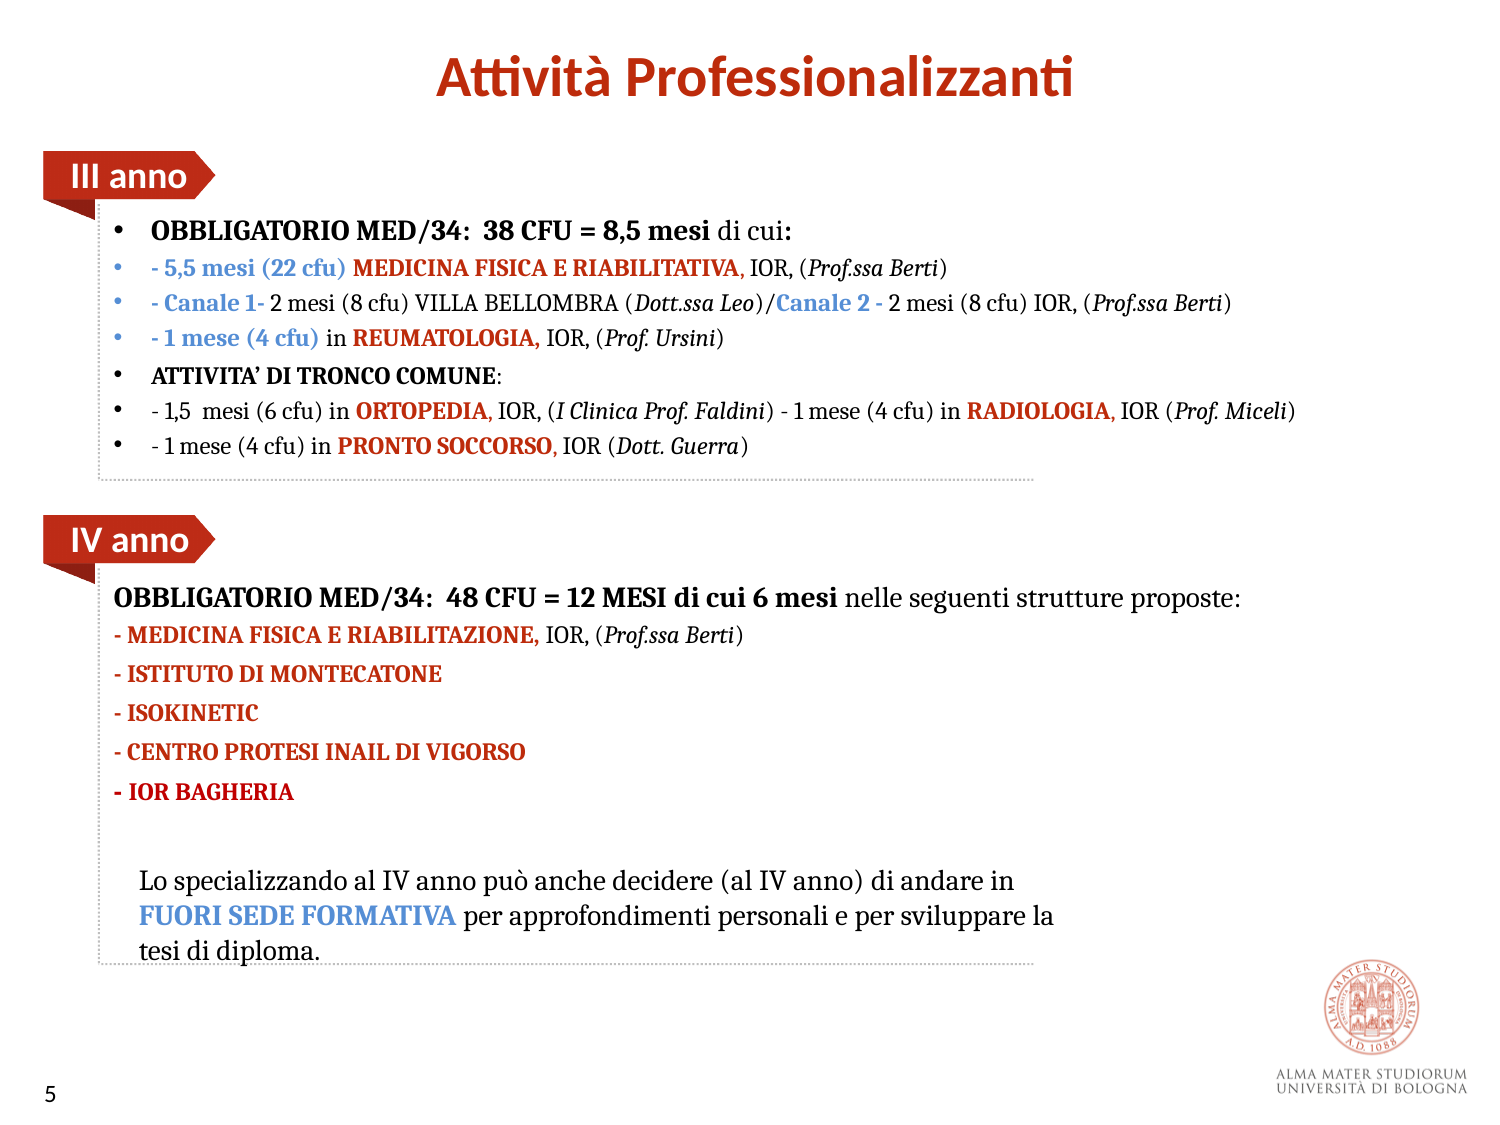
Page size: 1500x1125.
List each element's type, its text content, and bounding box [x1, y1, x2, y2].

picture [29, 125, 231, 247]
text_box Attività Professionalizzanti [64, 54, 1447, 161]
picture [29, 489, 231, 612]
picture [1246, 940, 1497, 1118]
text_box OBBLIGATORIO MED/34: 48 CFU = 12 MESI di cui 6 mesi nelle seguenti strutture proposte: - MEDICINA FISICA E RIABILITAZIONE, IOR, (Prof.ssa Berti) - Istituto di Montecatone - Isokinetic - Centro Protesi Inail di vigorso - IOR BAGHERIA [99, 570, 1447, 811]
list OBBLIGATORIO MED/34: 38 CFU = 8,5 mesi di cui: - 5,5 mesi (22 cfu) MEDICINA FISICA E RIABILITATIVA, IOR, (Prof.ssa Berti) - Canale 1- 2 mesi (8 cfu) VILLA BELLOMBRA (Dott.ssa Leo)/Canale 2 - 2 mesi (8 cfu) IOR, (Prof.ssa Berti) - 1 mese (4 cfu) in REUMATOLOGIA, IOR, (Prof. Ursini) ATTIVITA’ DI TRONCO COMUNE: - 1,5 mesi (6 cfu) in ORTOPEDIA, IOR, (I Clinica Prof. Faldini) - 1 mese (4 cfu) in RADIOLOGIA, IOR (Prof. Miceli) - 1 mese (4 cfu) in PRONTO SOCCORSO, IOR (Dott. Guerra) [98, 204, 1424, 504]
text_box Lo specializzando al IV anno può anche decidere (al IV anno) di andare in FUORI SEDE FORMATIVA per approfondimenti personali e per sviluppare la tesi di diploma. [123, 854, 1117, 974]
